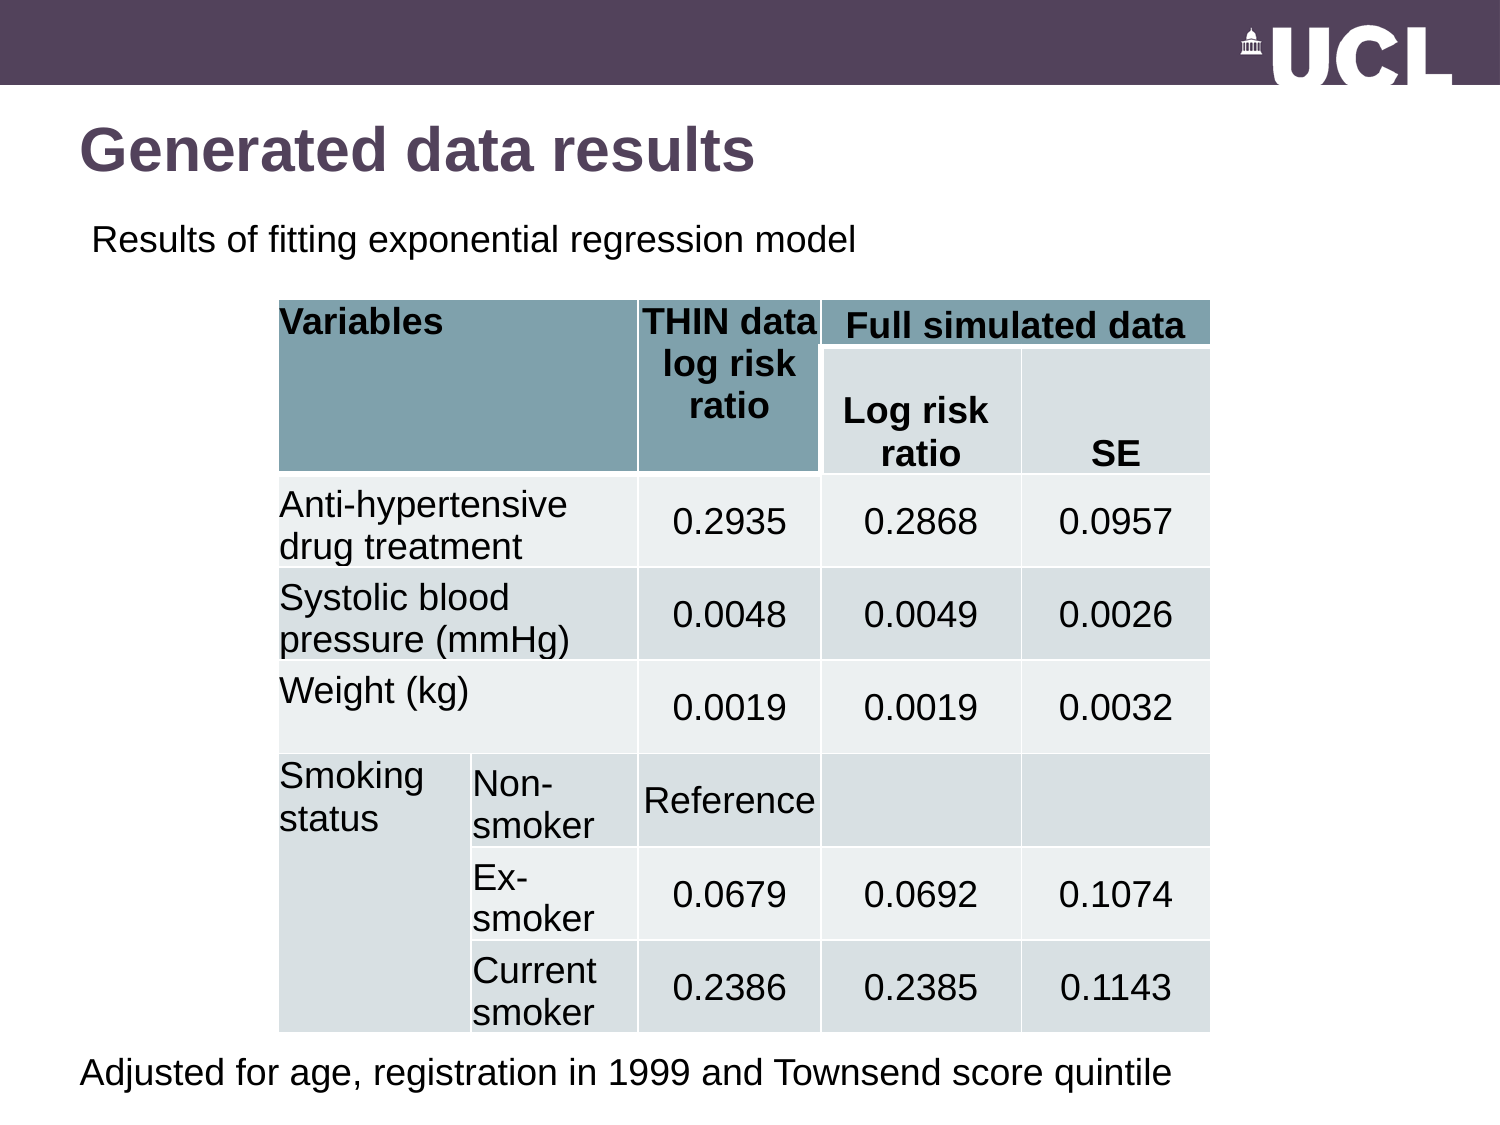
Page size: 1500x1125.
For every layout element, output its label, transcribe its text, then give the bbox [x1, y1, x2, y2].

table_cell 0.0019 [822, 661, 1021, 753]
table_cell Log risk ratio [824, 349, 1021, 473]
table_cell Weight (kg) [279, 661, 637, 753]
table_cell Current smoker [472, 941, 637, 1032]
table_cell 0.1074 [1022, 848, 1210, 939]
table_cell Anti-hypertensive drug treatment [279, 477, 637, 566]
text_box Results of fitting exponential regression model [76, 207, 1258, 268]
table_cell 0.2385 [822, 941, 1021, 1032]
table_cell 0.2935 [639, 477, 820, 566]
table_cell 0.0048 [639, 568, 820, 659]
table_header THIN data log risk ratio [639, 300, 820, 471]
table_cell Ex-smoker [472, 848, 637, 939]
table_cell 0.0026 [1022, 568, 1210, 659]
table_cell SE [1022, 349, 1210, 473]
text_box Adjusted for age, registration in 1999 and Townsend score quintile [64, 1040, 1258, 1101]
table_cell 0.0692 [822, 848, 1021, 939]
table_cell 0.0957 [1022, 475, 1210, 566]
table_cell 0.2386 [639, 941, 820, 1032]
table_cell Reference [639, 754, 820, 846]
table_cell 0.0019 [639, 661, 820, 753]
table_cell 0.0032 [1022, 661, 1210, 753]
table_cell [822, 754, 1021, 846]
table_cell 0.2868 [822, 475, 1021, 566]
table_cell [1022, 754, 1210, 846]
table_cell Systolic blood pressure (mmHg) [279, 568, 637, 659]
table_cell 0.0679 [639, 848, 820, 939]
table_header Full simulated data [822, 300, 1210, 344]
title Generated data results [64, 101, 1458, 280]
table_cell Non-smoker [472, 754, 637, 846]
table_cell 0.1143 [1022, 941, 1210, 1032]
table_cell Smoking status [279, 754, 470, 1032]
table_header Variables [279, 300, 637, 471]
picture [0, 0, 1500, 85]
table_cell 0.0049 [822, 568, 1021, 659]
